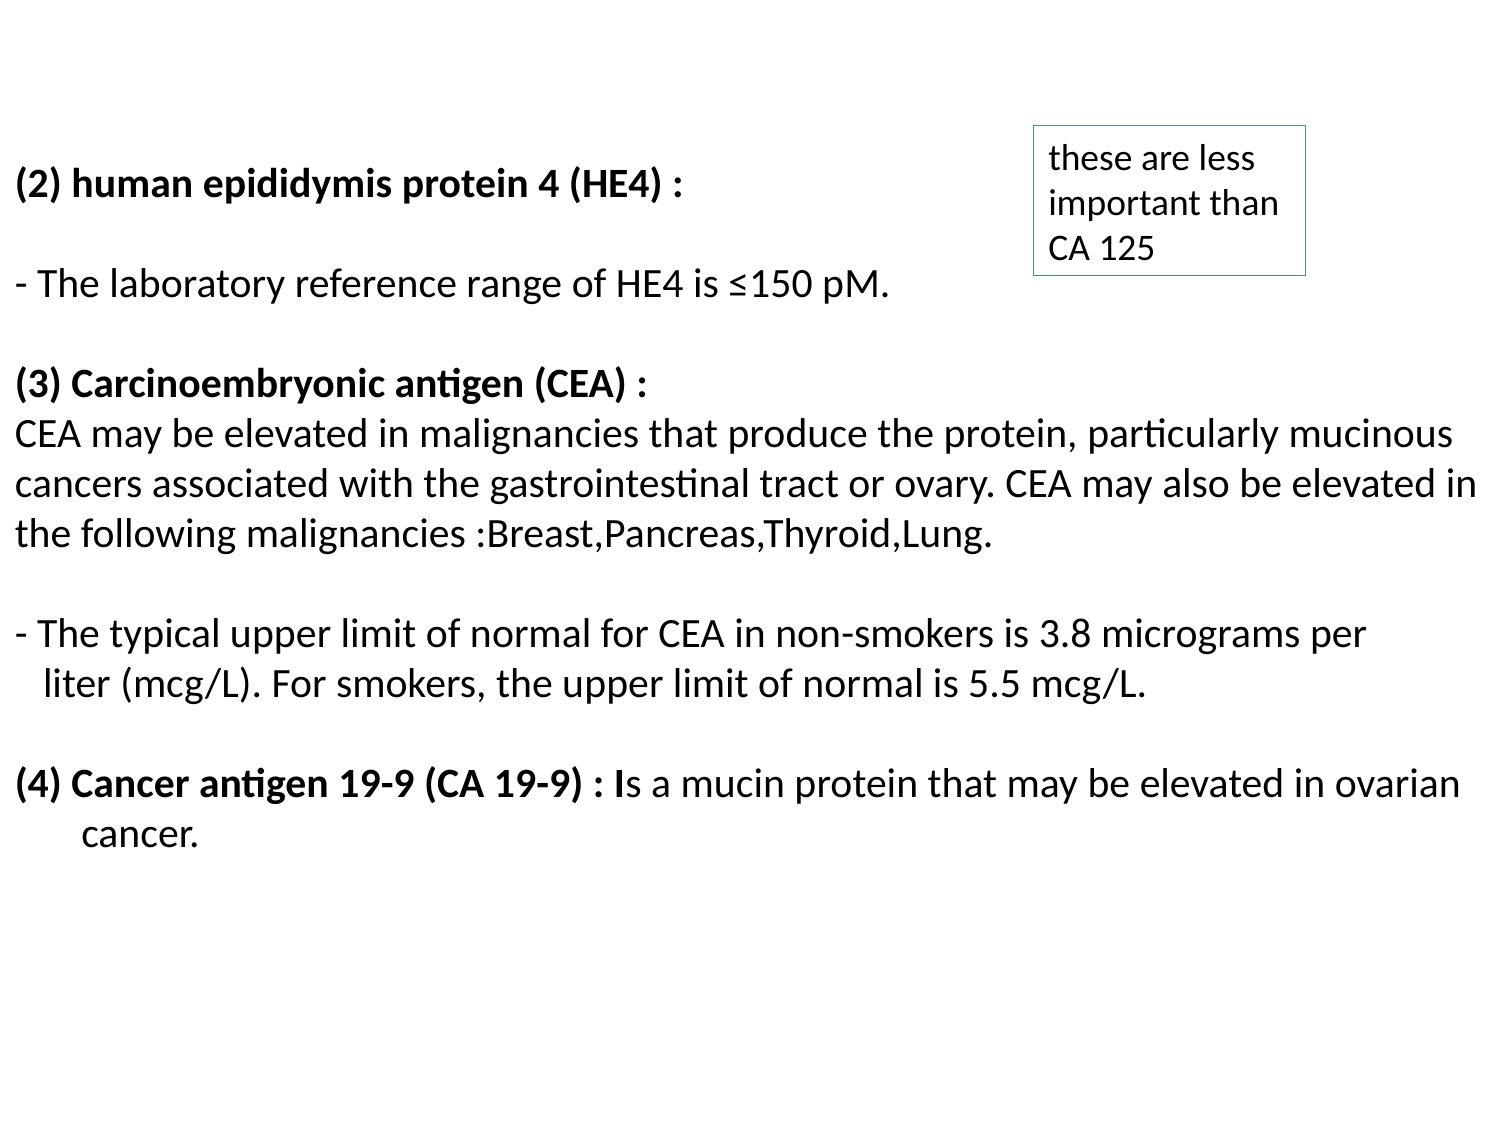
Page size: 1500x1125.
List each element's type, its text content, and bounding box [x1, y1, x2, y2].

text_box these are less important than CA 125 [1033, 125, 1306, 276]
text_box (2) human epididymis protein 4 (HE4) : - The laboratory reference range of HE4 is ≤150 pM. (3) Carcinoembryonic antigen (CEA) : CEA may be elevated in malignancies that produce the protein, particularly mucinous cancers associated with the gastrointestinal tract or ovary. CEA may also be elevated in the following malignancies :Breast,Pancreas,Thyroid,Lung. - The typical upper limit of normal for CEA in non-smokers is 3.8 micrograms per liter (mcg/L). For smokers, the upper limit of normal is 5.5 mcg/L. (4) Cancer antigen 19-9 (CA 19-9) : Is a mucin protein that may be elevated in ovarian cancer. [0, 0, 1500, 914]
